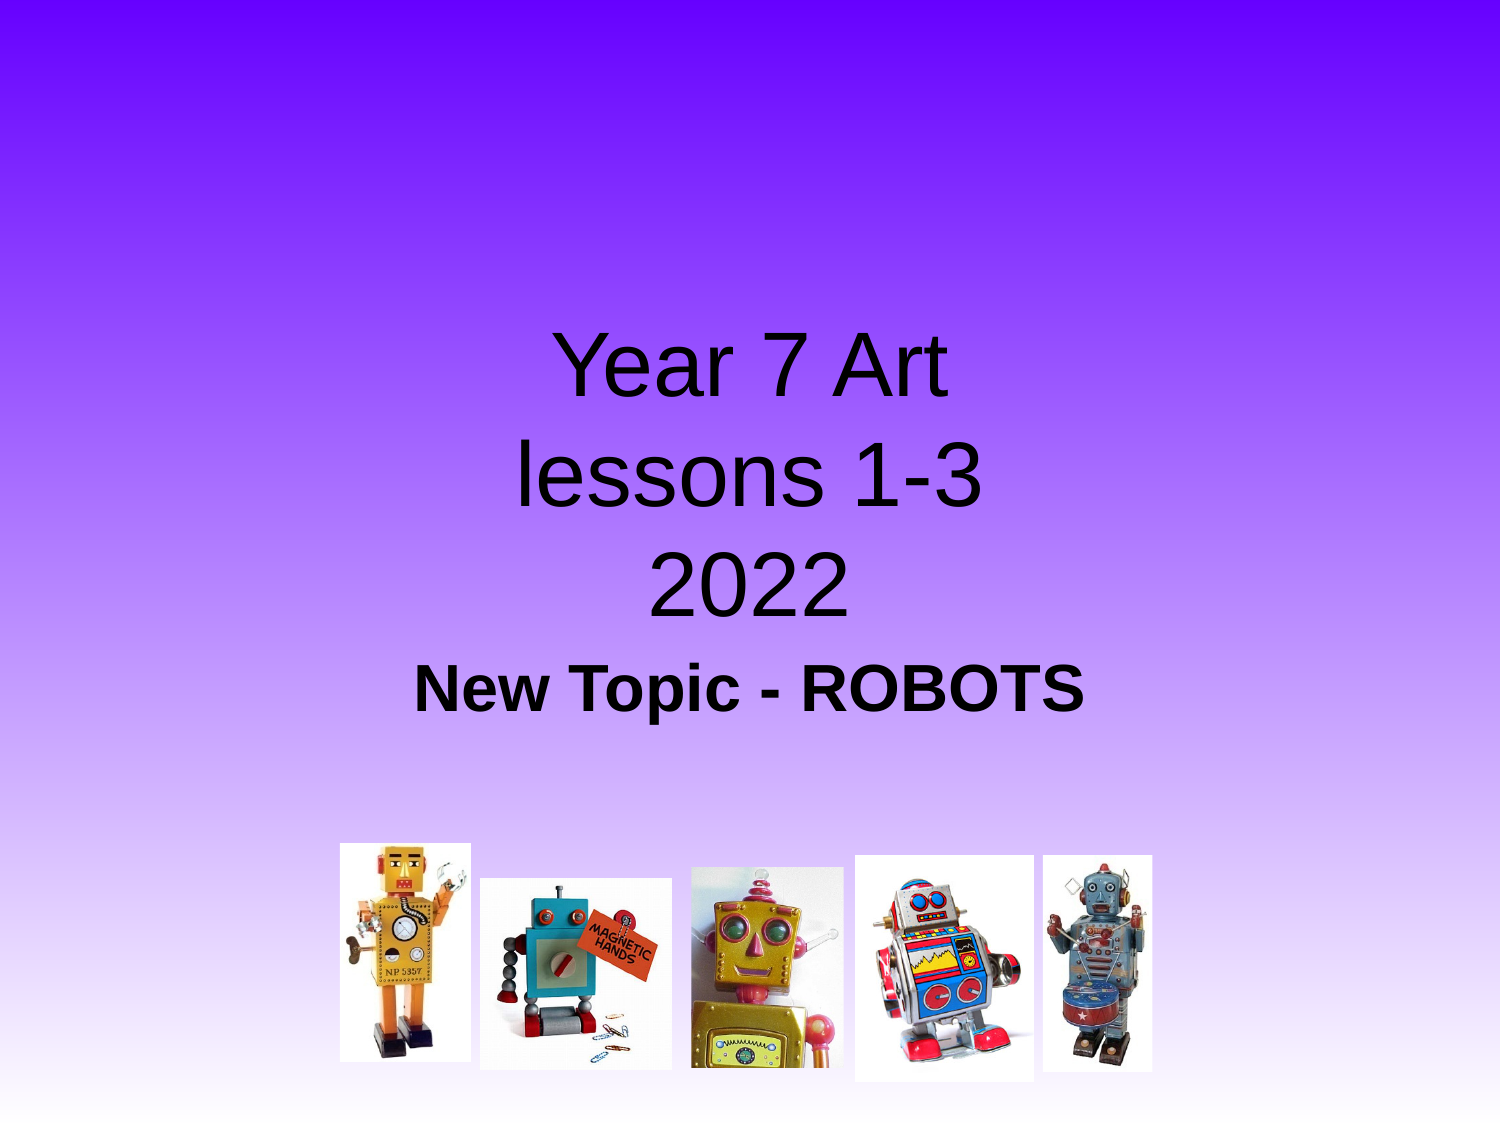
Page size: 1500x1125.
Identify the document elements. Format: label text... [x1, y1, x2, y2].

subtitle New Topic - ROBOTS [224, 637, 1276, 926]
title Year 7 Art lessons 1-3 2022 [112, 349, 1388, 591]
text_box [339, 843, 1153, 1082]
